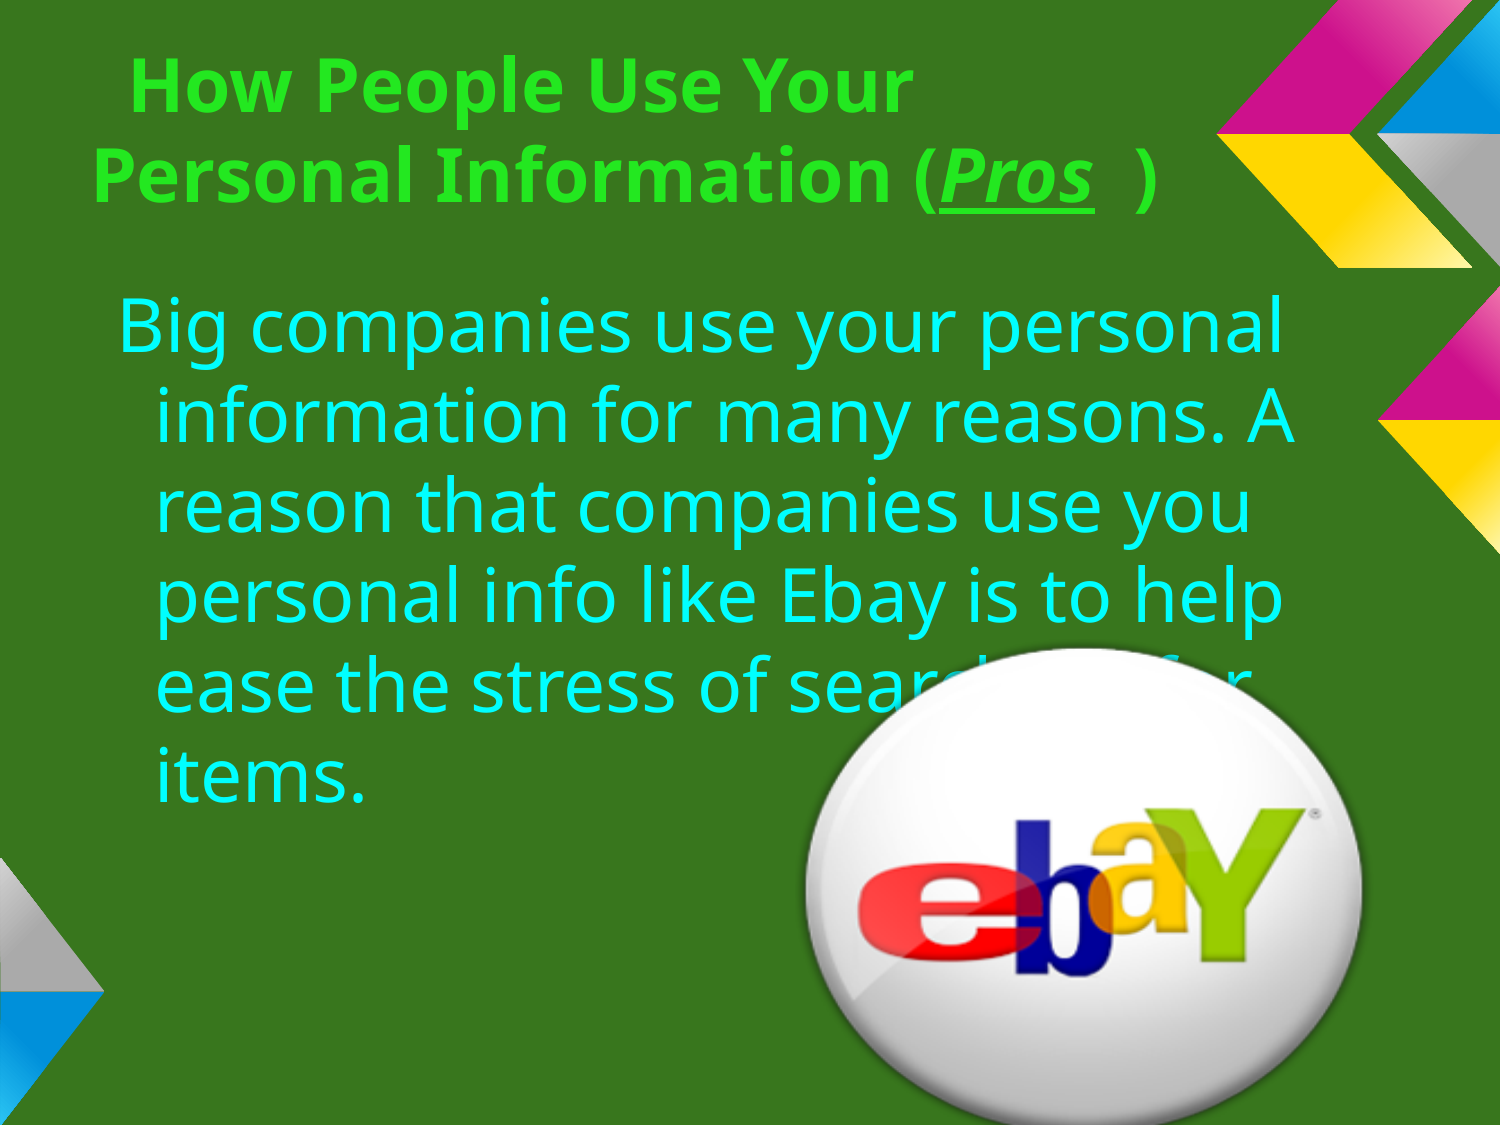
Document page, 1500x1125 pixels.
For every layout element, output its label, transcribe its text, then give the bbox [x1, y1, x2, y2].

title How People Use Your Personal Information (Pros ) [75, 45, 1204, 233]
text_box [795, 639, 1374, 1125]
list Big companies use your personal information for many reasons. A reason that companies use you personal info like Ebay is to help ease the stress of searching for items. [82, 262, 1433, 1057]
